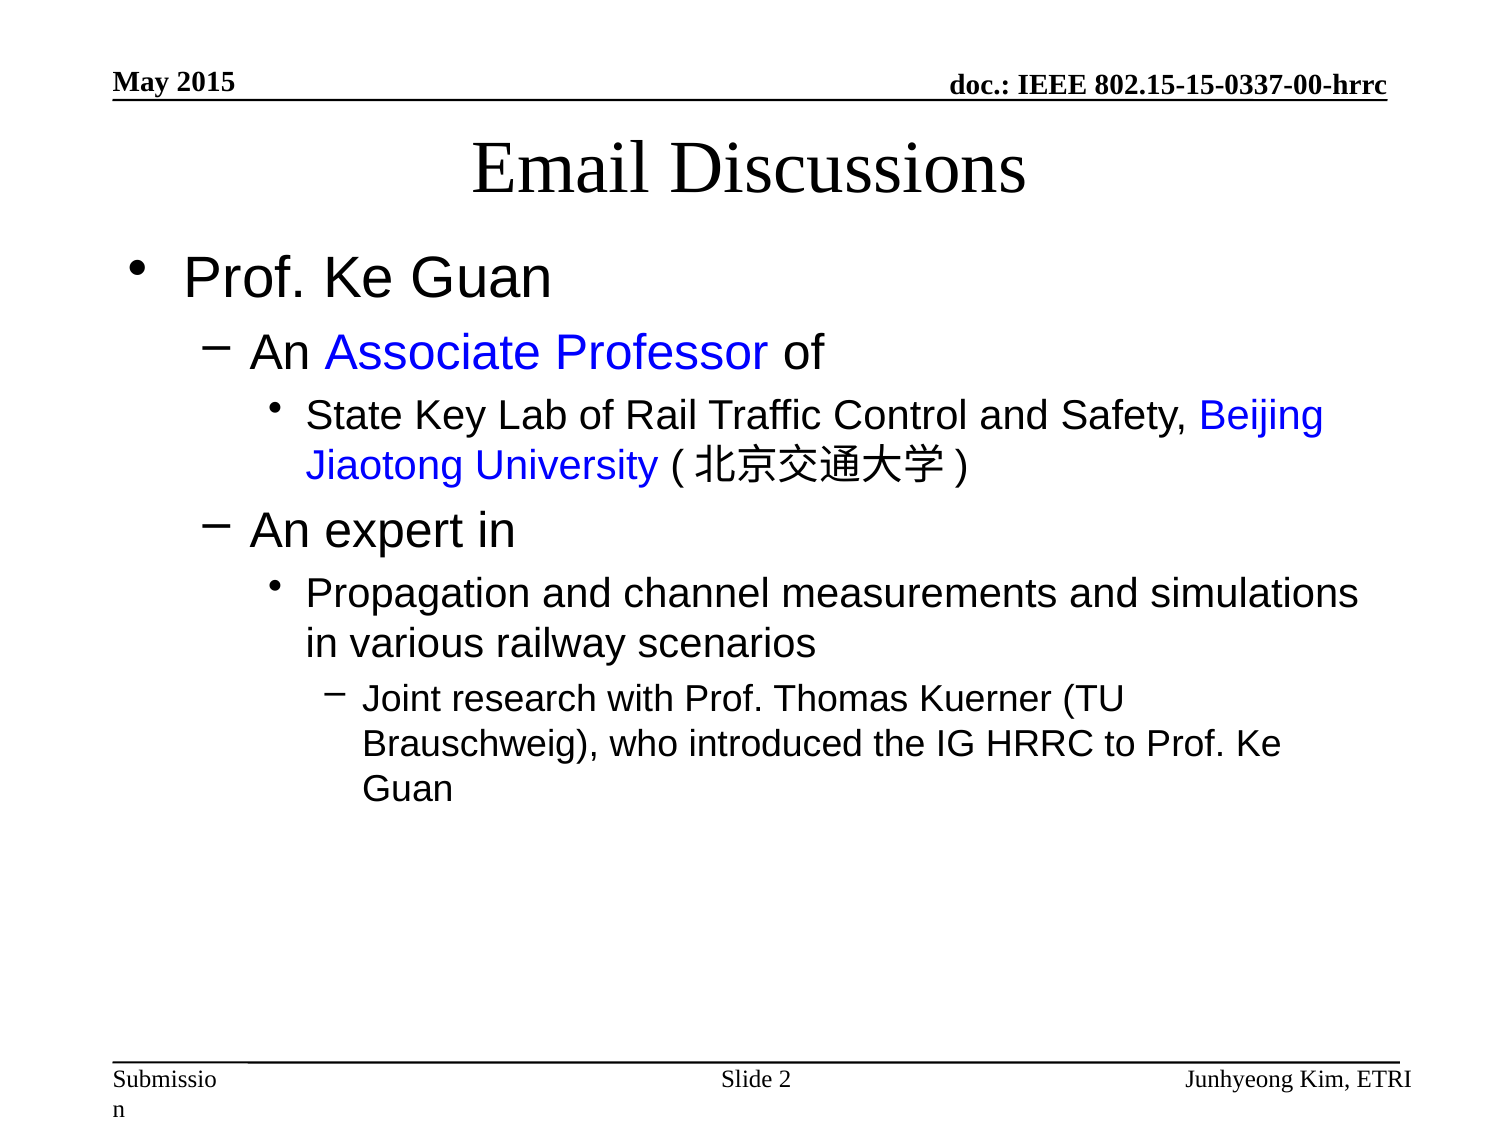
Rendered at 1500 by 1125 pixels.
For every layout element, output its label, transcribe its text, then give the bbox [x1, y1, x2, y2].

slide_number Slide 2 [712, 1062, 800, 1093]
list Prof. Ke Guan An Associate Professor of State Key Lab of Rail Traffic Control and Safety, Beijing Jiaotong University (北京交通大学) An expert in Propagation and channel measurements and simulations in various railway scenarios Joint research with Prof. Thomas Kuerner (TU Brauschweig), who introduced the IG HRRC to Prof. Ke Guan [112, 231, 1388, 1000]
title Email Discussions [112, 112, 1388, 213]
footer Junhyeong Kim, ETRI [900, 1062, 1413, 1093]
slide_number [112, 62, 375, 98]
